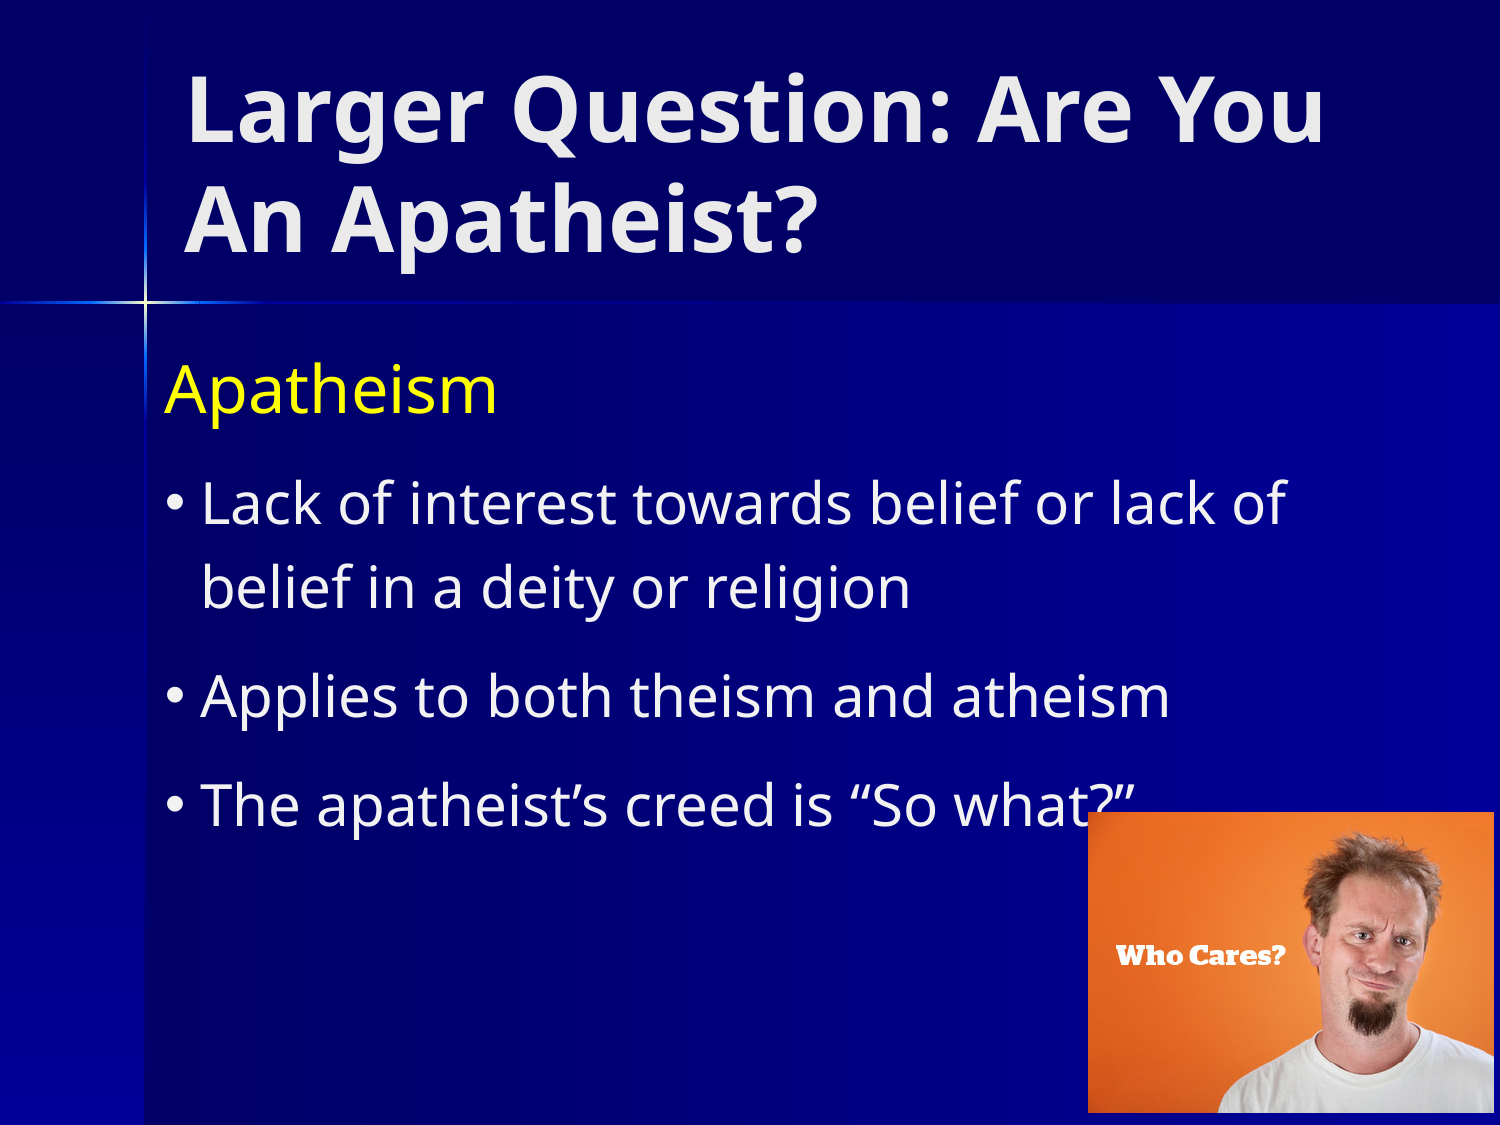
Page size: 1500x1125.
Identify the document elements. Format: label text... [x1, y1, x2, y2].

text_box Apatheism Lack of interest towards belief or lack of belief in a deity or religion Applies to both theism and atheism The apatheist’s creed is “So what?” [150, 299, 1460, 846]
text_box Larger Question: Are You An Apatheist? [169, 42, 1413, 278]
picture [1087, 812, 1494, 1113]
